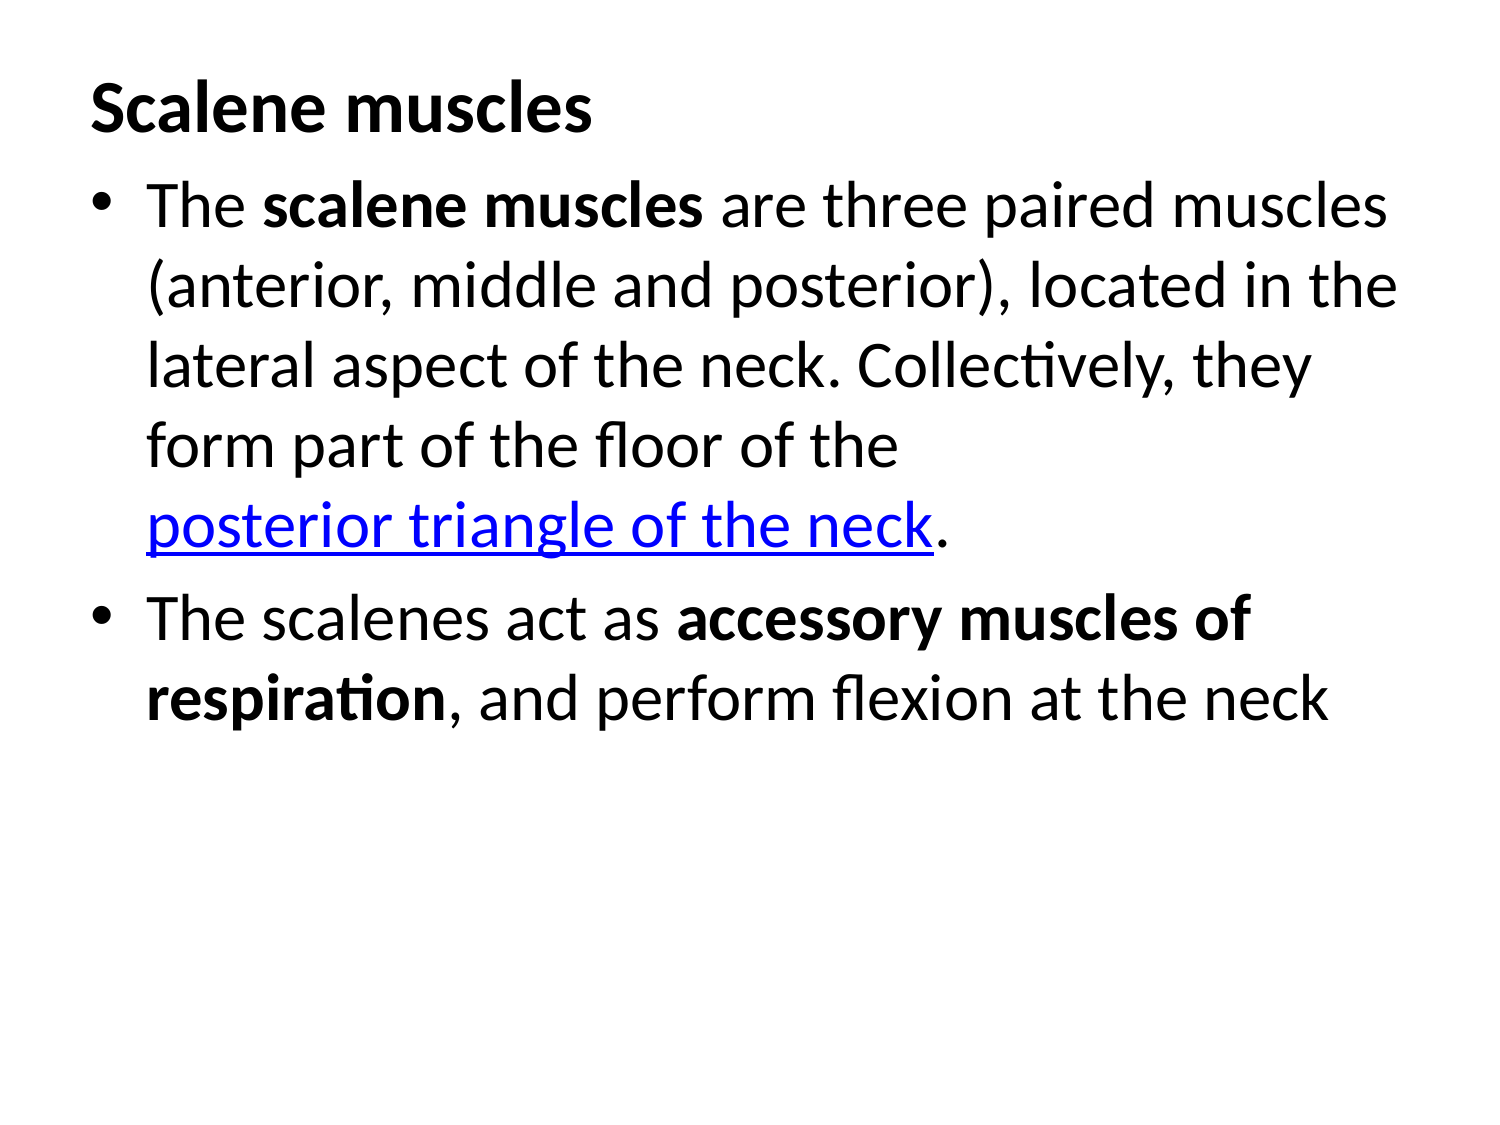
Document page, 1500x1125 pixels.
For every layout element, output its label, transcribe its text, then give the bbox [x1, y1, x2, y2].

list Scalene muscles The scalene muscles are three paired muscles (anterior, middle and posterior), located in the lateral aspect of the neck. Collectively, they form part of the floor of the posterior triangle of the neck. The scalenes act as accessory muscles of respiration, and perform flexion at the neck [75, 50, 1425, 1005]
